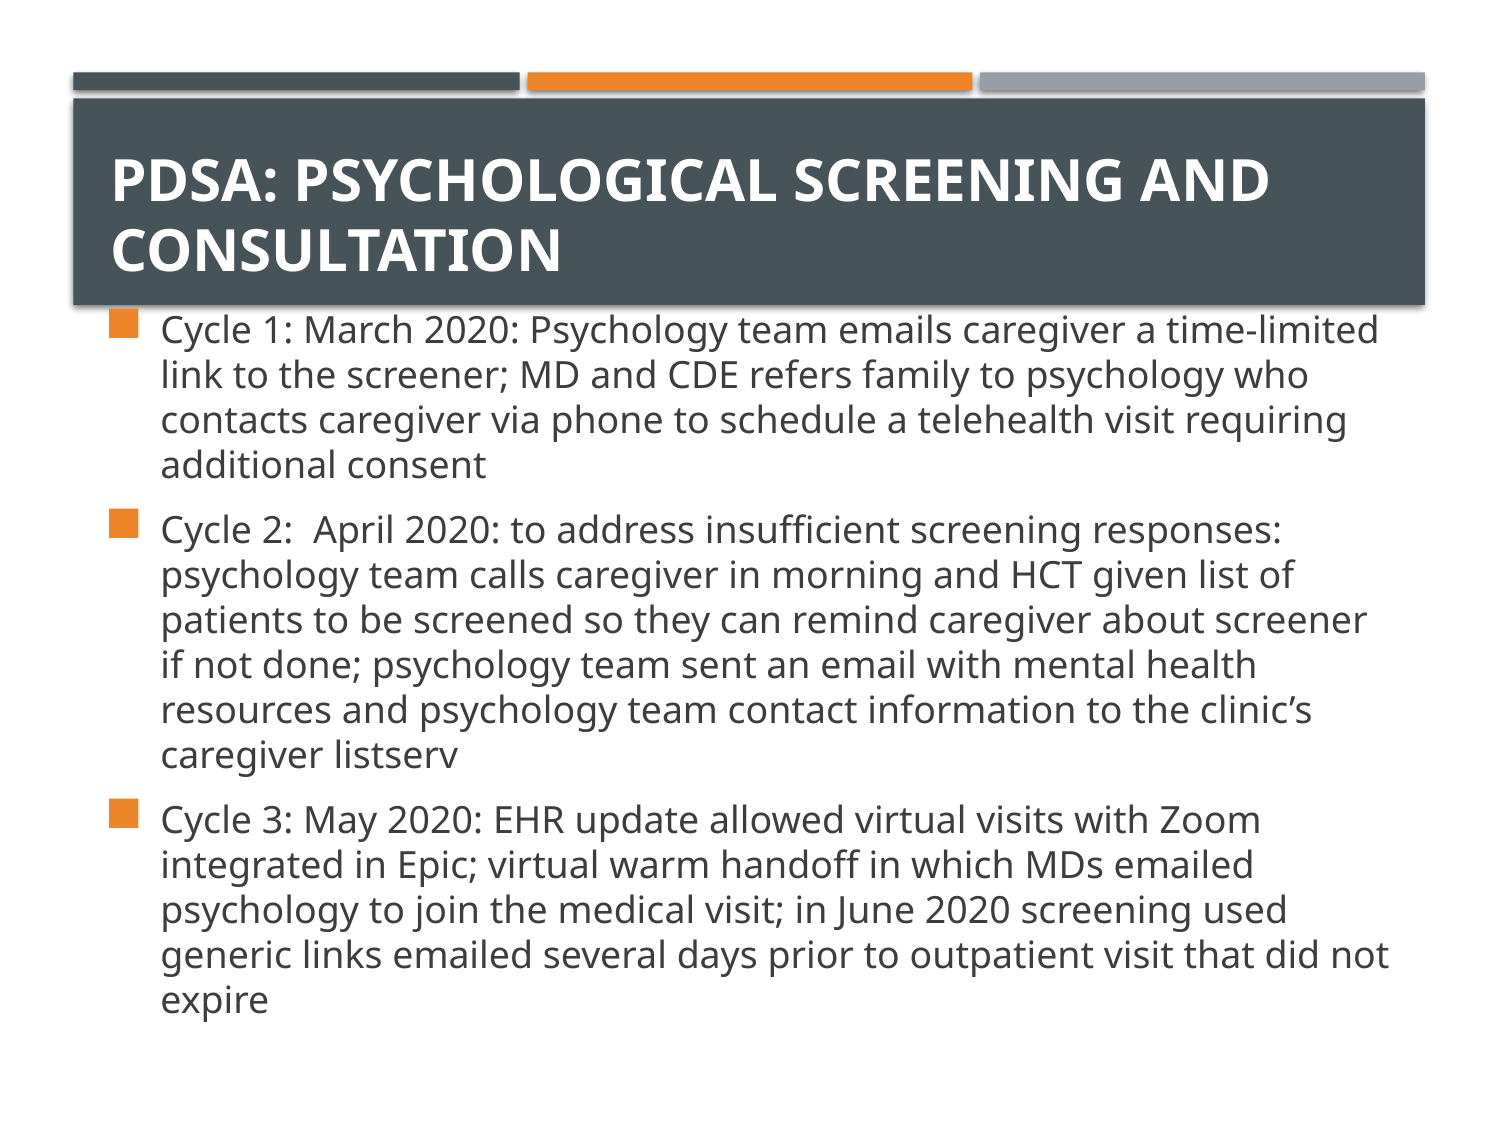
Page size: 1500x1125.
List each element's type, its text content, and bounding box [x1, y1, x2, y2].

title PDSA: Psychological Screening and consultation [95, 112, 1406, 291]
list Cycle 1: March 2020: Psychology team emails caregiver a time-limited link to the screener; MD and CDE refers family to psychology who contacts caregiver via phone to schedule a telehealth visit requiring additional consent Cycle 2: April 2020: to address insufficient screening responses: psychology team calls caregiver in morning and HCT given list of patients to be screened so they can remind caregiver about screener if not done; psychology team sent an email with mental health resources and psychology team contact information to the clinic’s caregiver listserv Cycle 3: May 2020: EHR update allowed virtual visits with Zoom integrated in Epic; virtual warm handoff in which MDs emailed psychology to join the medical visit; in June 2020 screening used generic links emailed several days prior to outpatient visit that did not expire [95, 365, 1406, 962]
